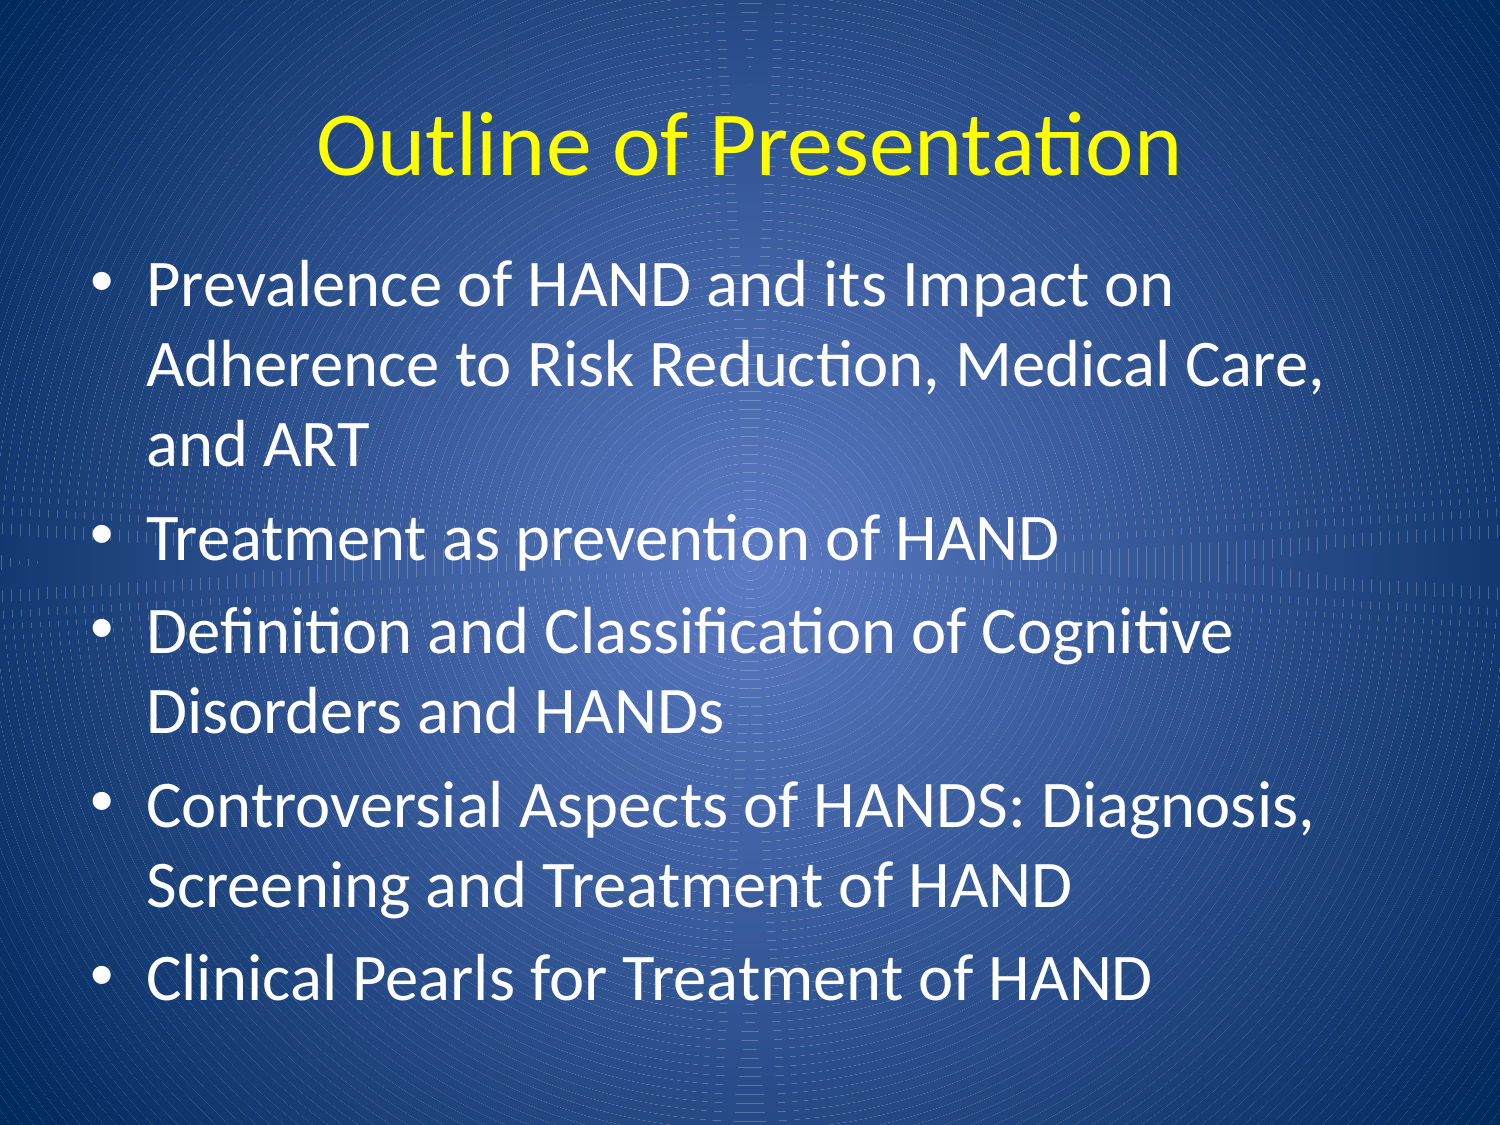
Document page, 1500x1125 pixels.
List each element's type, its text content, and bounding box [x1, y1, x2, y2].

list Prevalence of HAND and its Impact on Adherence to Risk Reduction, Medical Care, and ART Treatment as prevention of HAND Definition and Classification of Cognitive Disorders and HANDs Controversial Aspects of HANDS: Diagnosis, Screening and Treatment of HAND Clinical Pearls for Treatment of HAND [75, 232, 1425, 1125]
title Outline of Presentation [75, 45, 1425, 232]
